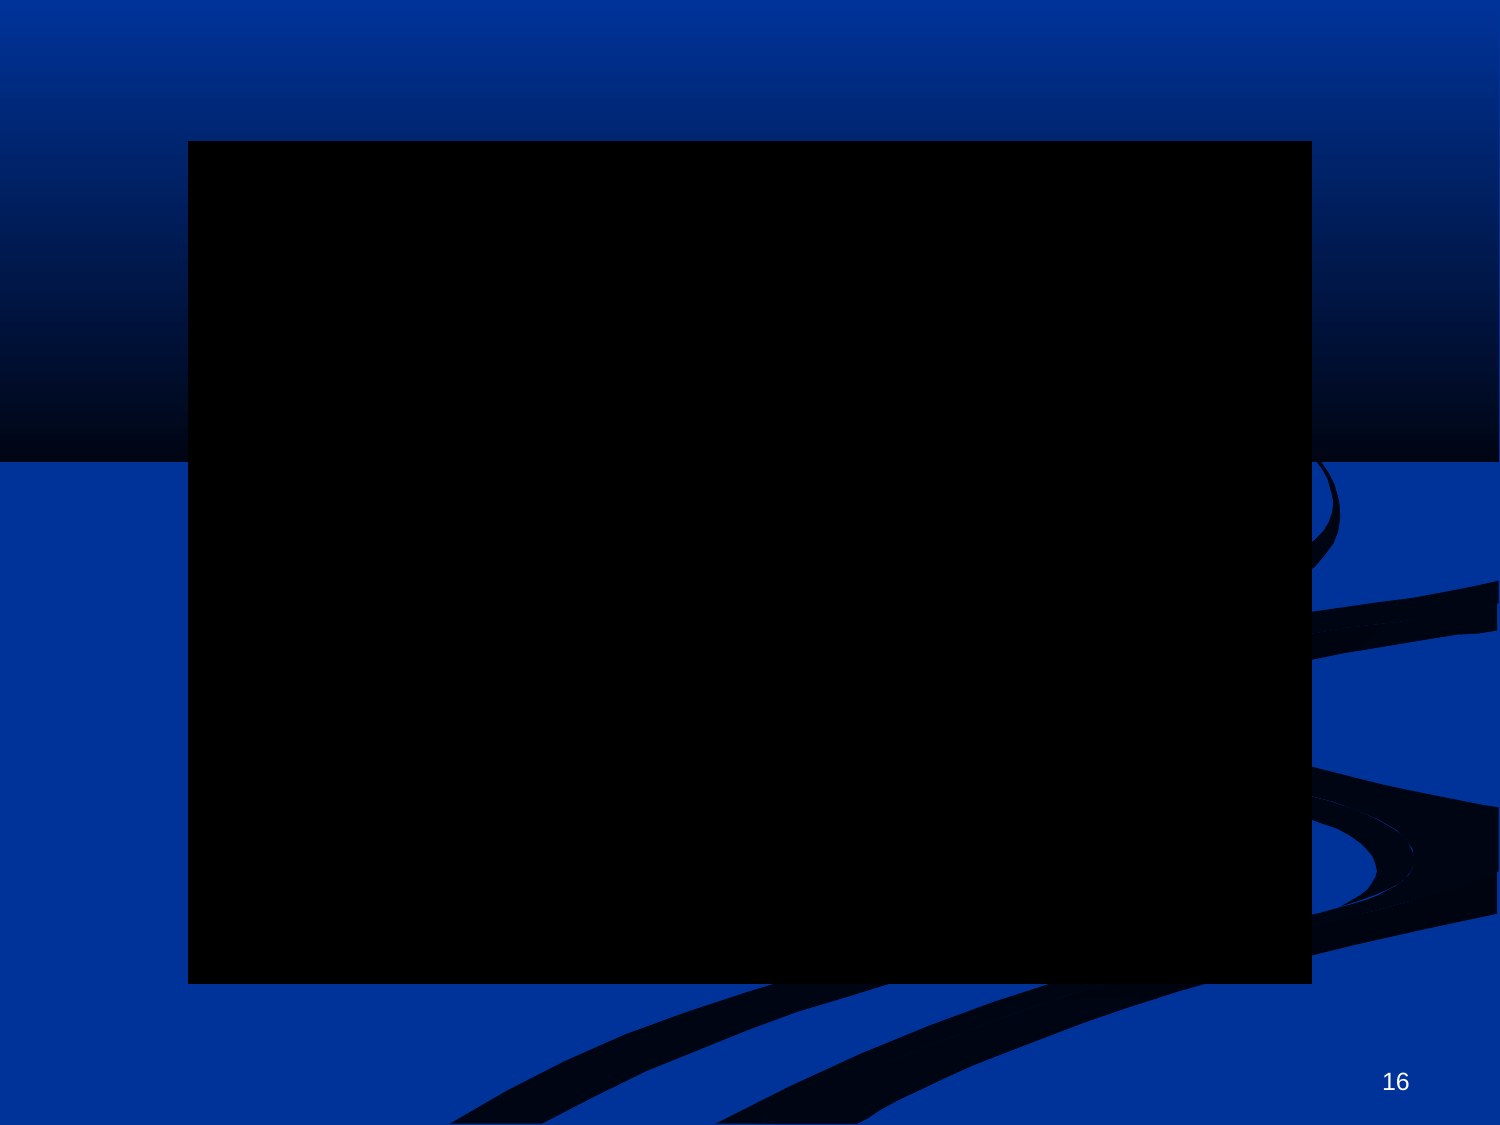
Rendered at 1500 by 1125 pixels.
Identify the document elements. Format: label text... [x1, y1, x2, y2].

slide_number 16 [1074, 1025, 1425, 1104]
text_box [187, 140, 1313, 985]
